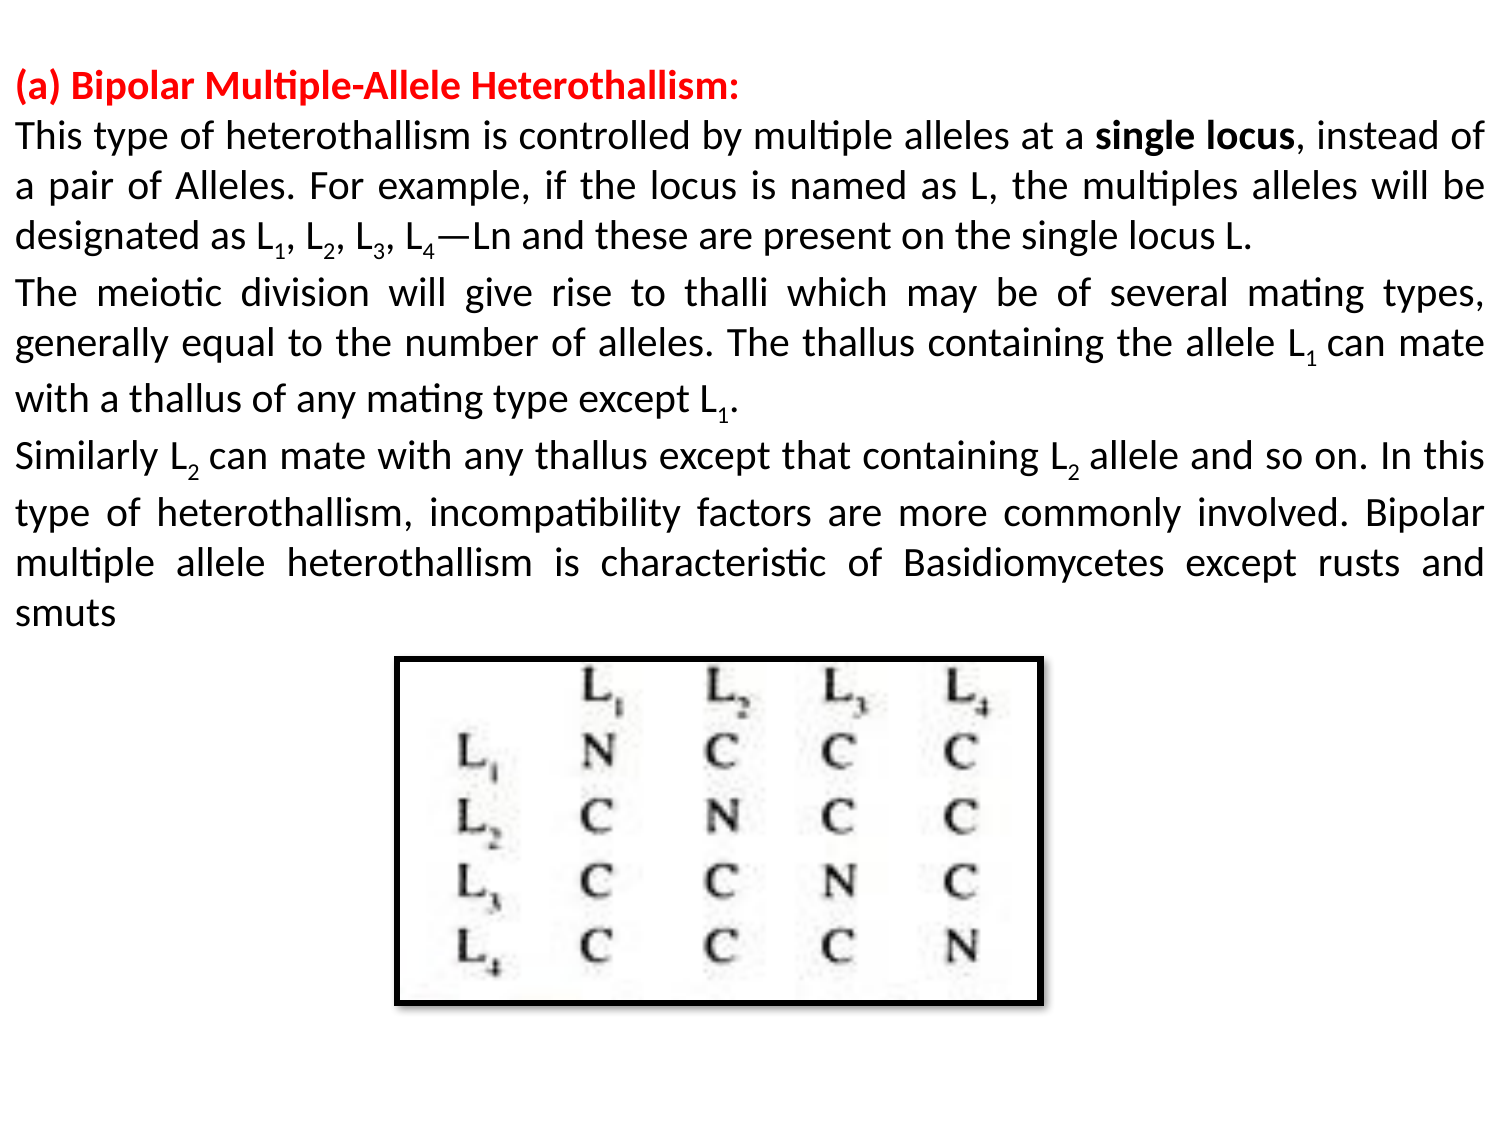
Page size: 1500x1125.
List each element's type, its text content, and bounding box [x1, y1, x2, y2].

text_box (a) Bipolar Multiple-Allele Heterothallism: This type of heterothallism is controlled by multiple alleles at a single locus, instead of a pair of Alleles. For example, if the locus is named as L, the multiples alleles will be designated as L1, L2, L3, L4—Ln and these are present on the single locus L. The meiotic division will give rise to thalli which may be of several mating types, generally equal to the number of alleles. The thallus containing the allele L1 can mate with a thallus of any mating type except L1. Similarly L2 can mate with any thallus except that containing L2 allele and so on. In this type of heterothallism, incompatibility factors are more commonly involved. Bipolar multiple allele heterothallism is characteristic of Basidiomycetes except rusts and smuts [0, 50, 1500, 733]
picture [399, 662, 1038, 1001]
